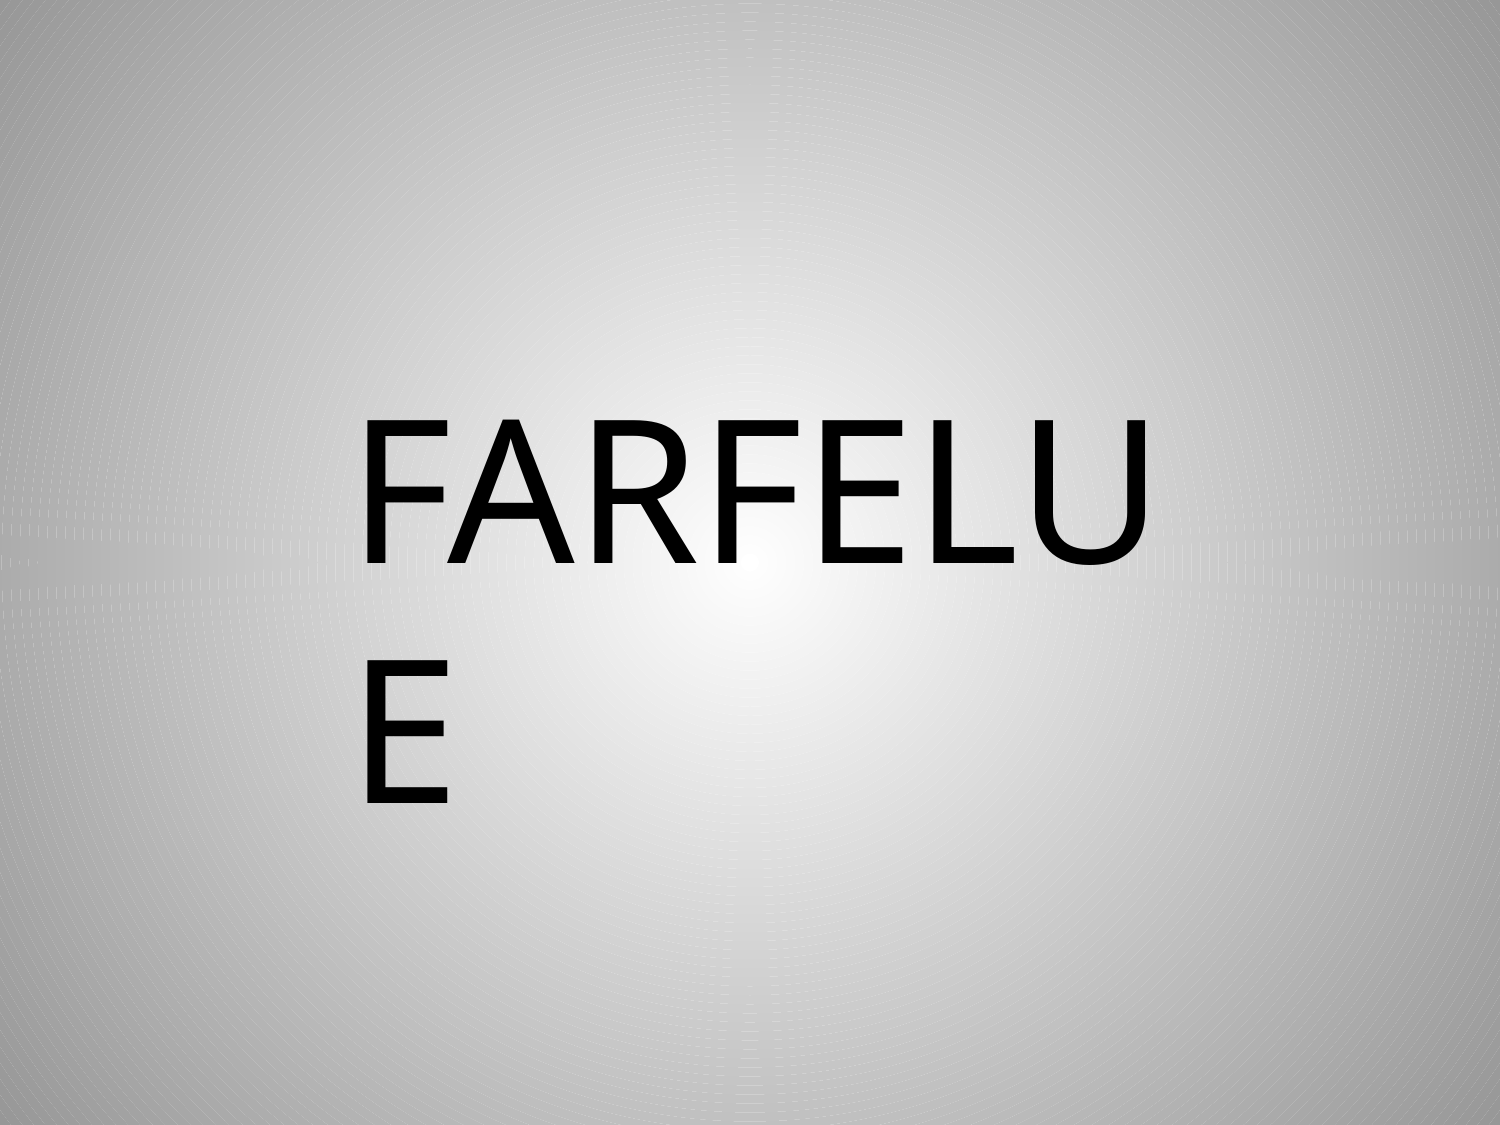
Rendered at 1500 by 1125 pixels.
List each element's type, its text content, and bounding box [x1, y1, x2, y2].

text_box FARFELUE [333, 356, 1280, 852]
